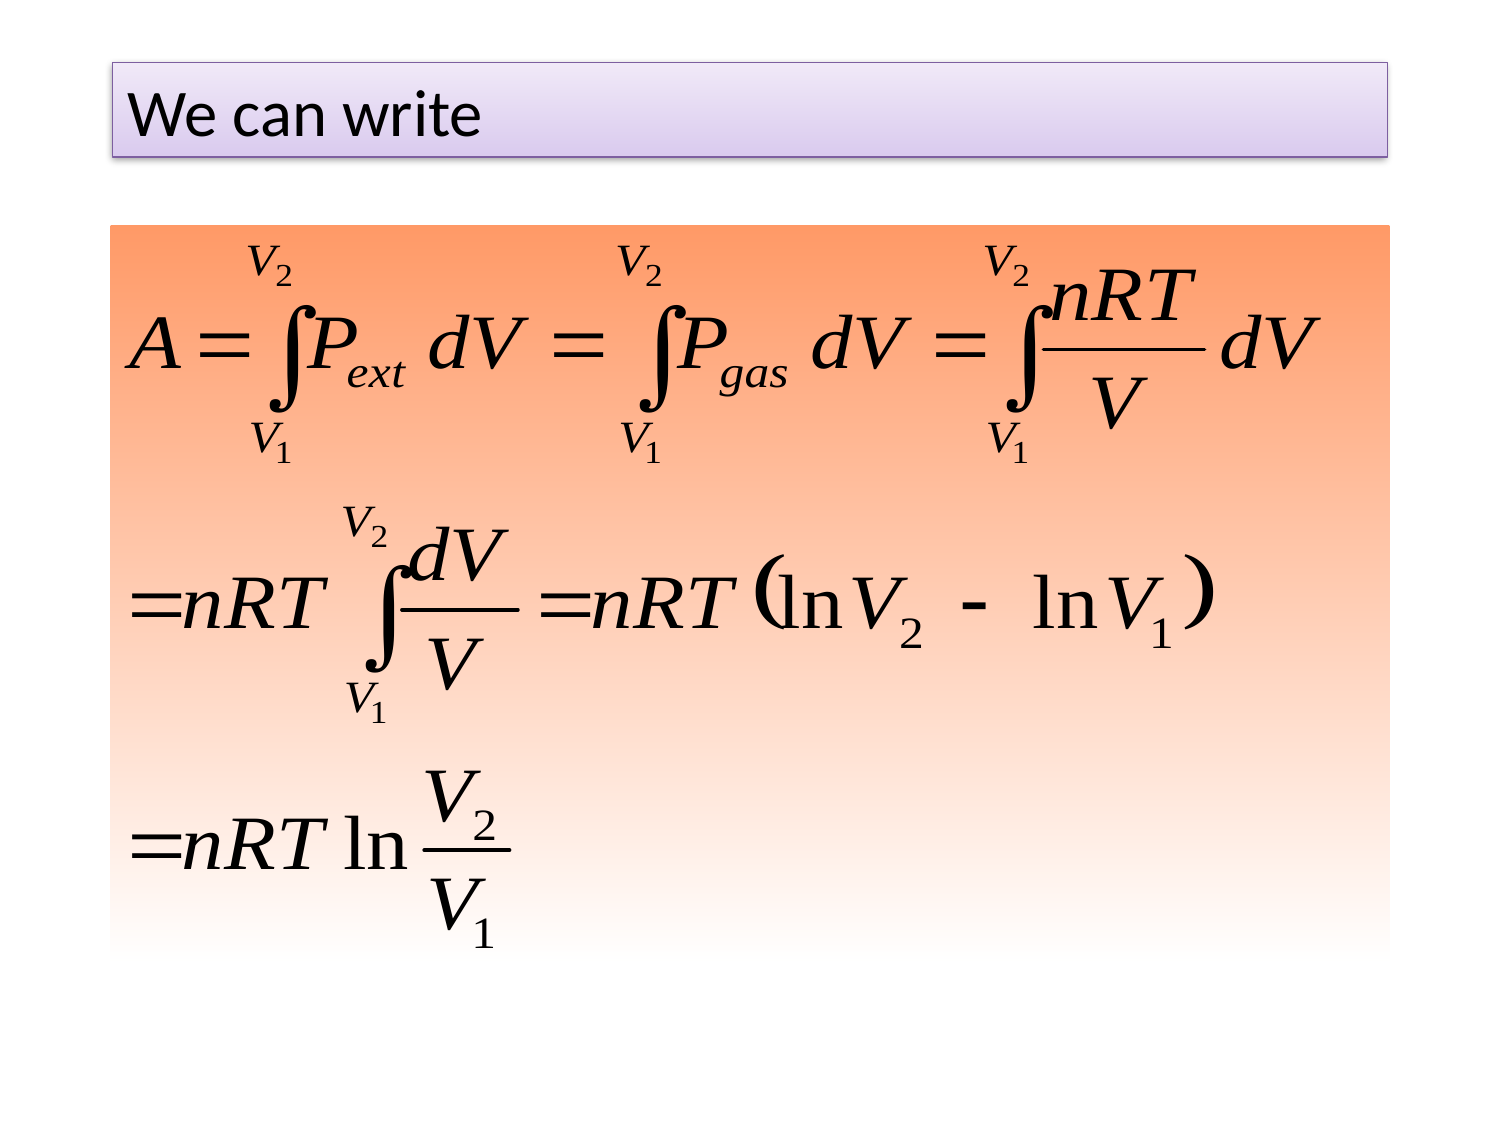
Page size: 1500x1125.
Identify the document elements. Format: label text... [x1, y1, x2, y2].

text_box We can write [112, 62, 1388, 158]
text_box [110, 224, 1390, 963]
